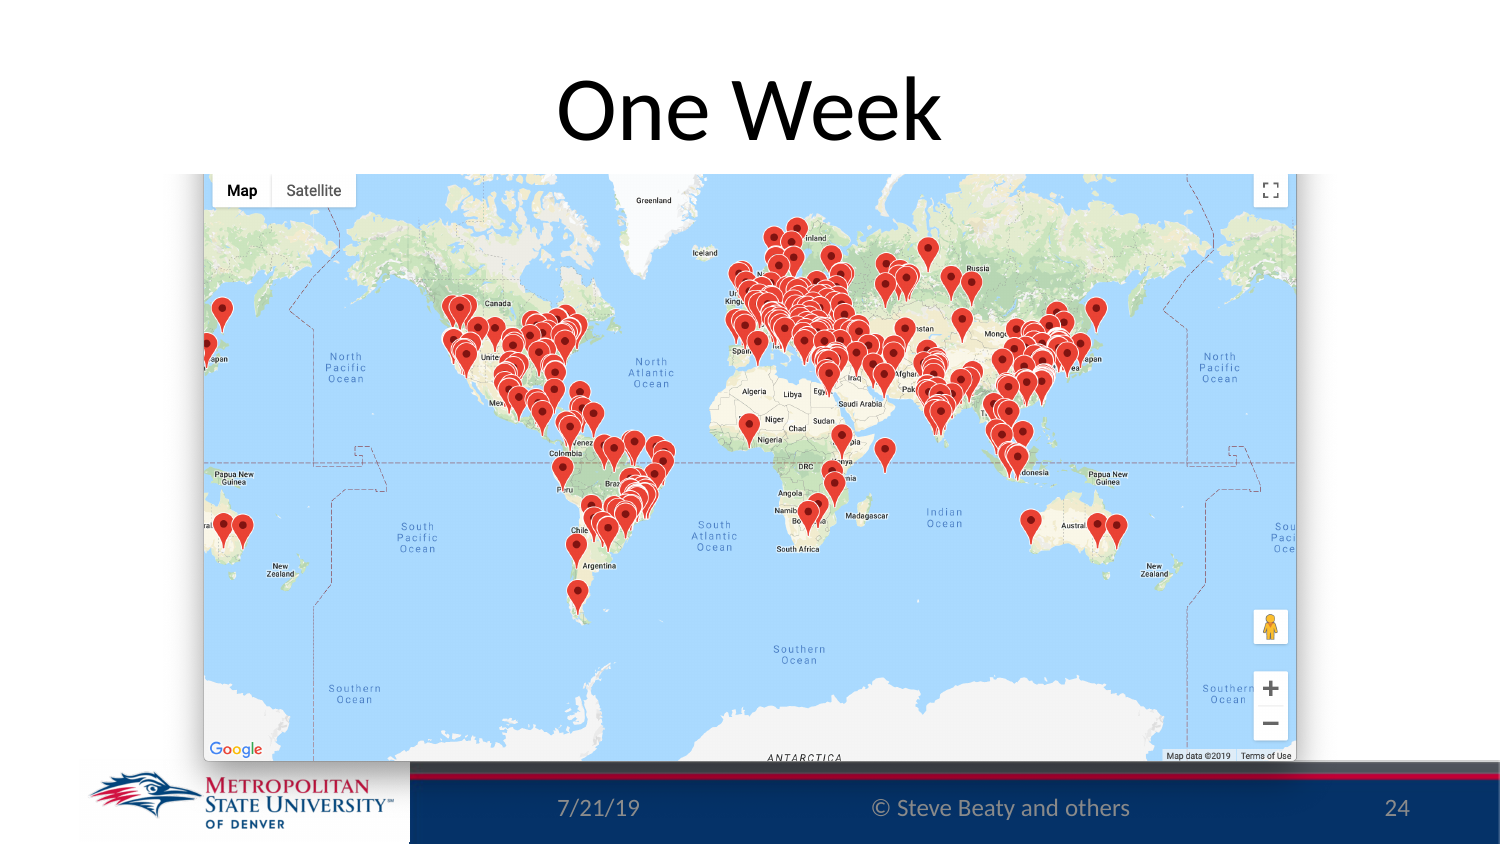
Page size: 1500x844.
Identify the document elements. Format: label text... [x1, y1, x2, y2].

slide_number 24 [1348, 776, 1425, 837]
picture [79, 174, 1500, 844]
title One Week [75, 33, 1425, 175]
